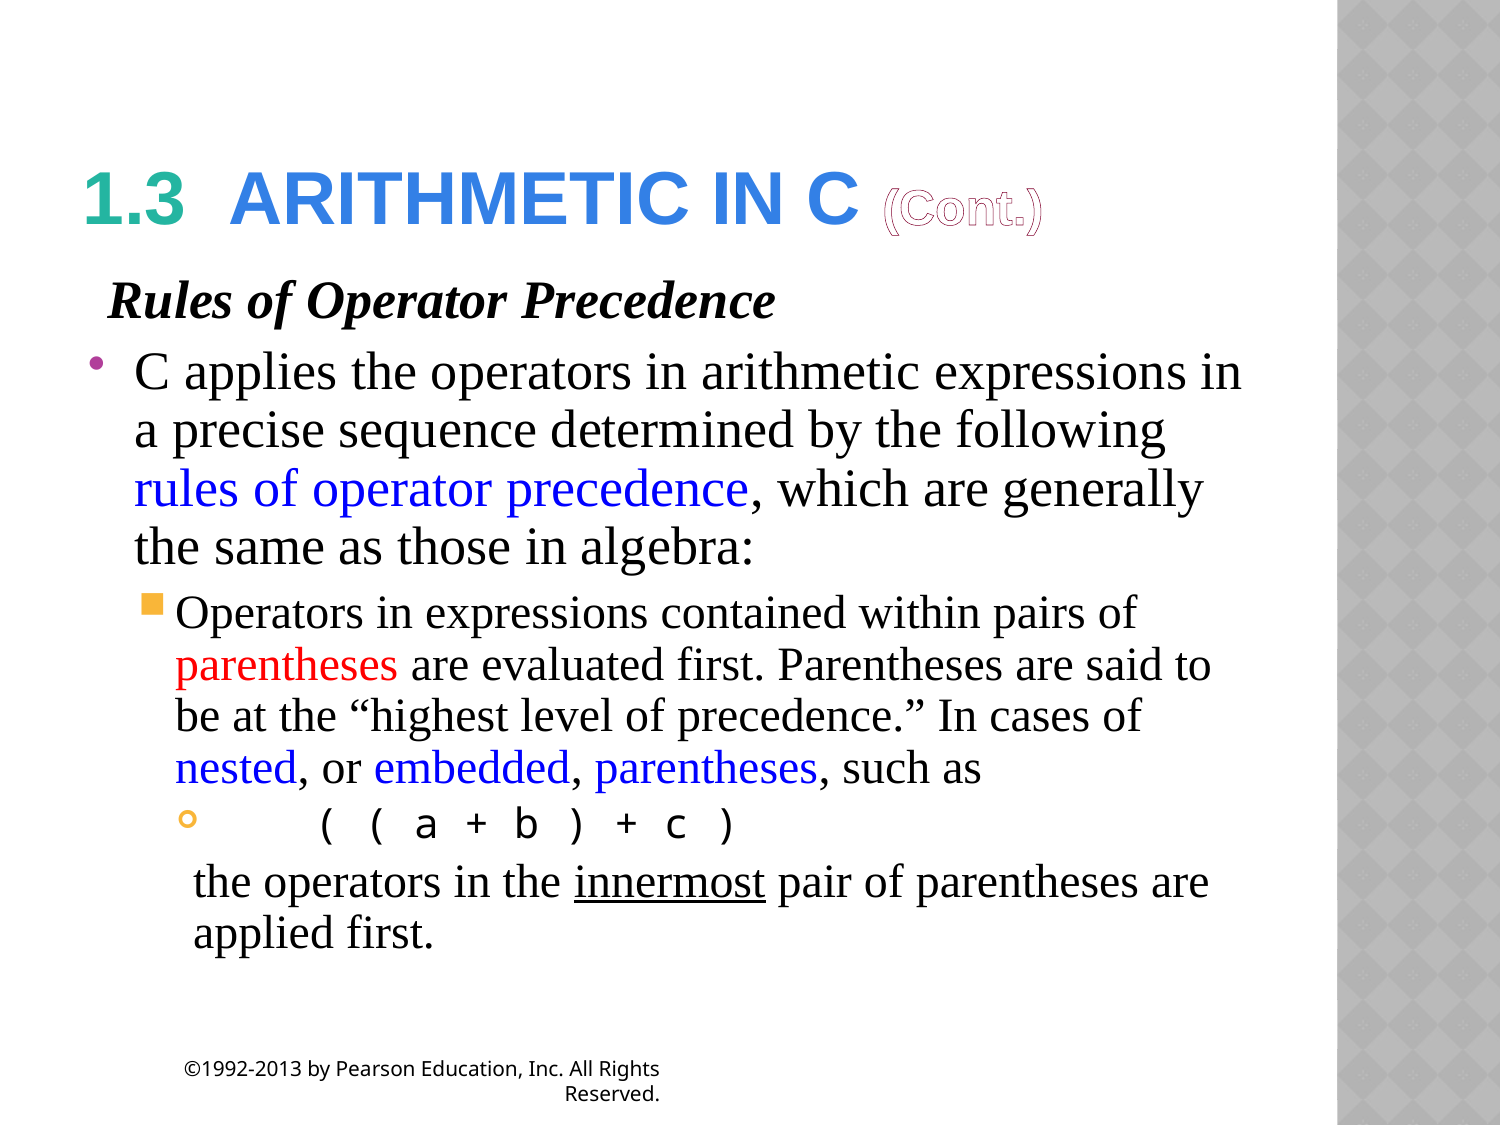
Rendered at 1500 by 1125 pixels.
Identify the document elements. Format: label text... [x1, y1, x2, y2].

list Rules of Operator Precedence C applies the operators in arithmetic expressions in a precise sequence determined by the following rules of operator precedence, which are generally the same as those in algebra: Operators in expressions contained within pairs of parentheses are evaluated first. Parentheses are said to be at the “highest level of precedence.” In cases of nested, or embedded, parentheses, such as ( ( a + b ) + c ) the operators in the innermost pair of parentheses are applied first. [75, 264, 1263, 1059]
footer ©1992-2013 by Pearson Education, Inc. All Rights Reserved. [75, 1075, 675, 1114]
title 1.3 Arithmetic in C (Cont.) [75, 52, 1263, 240]
